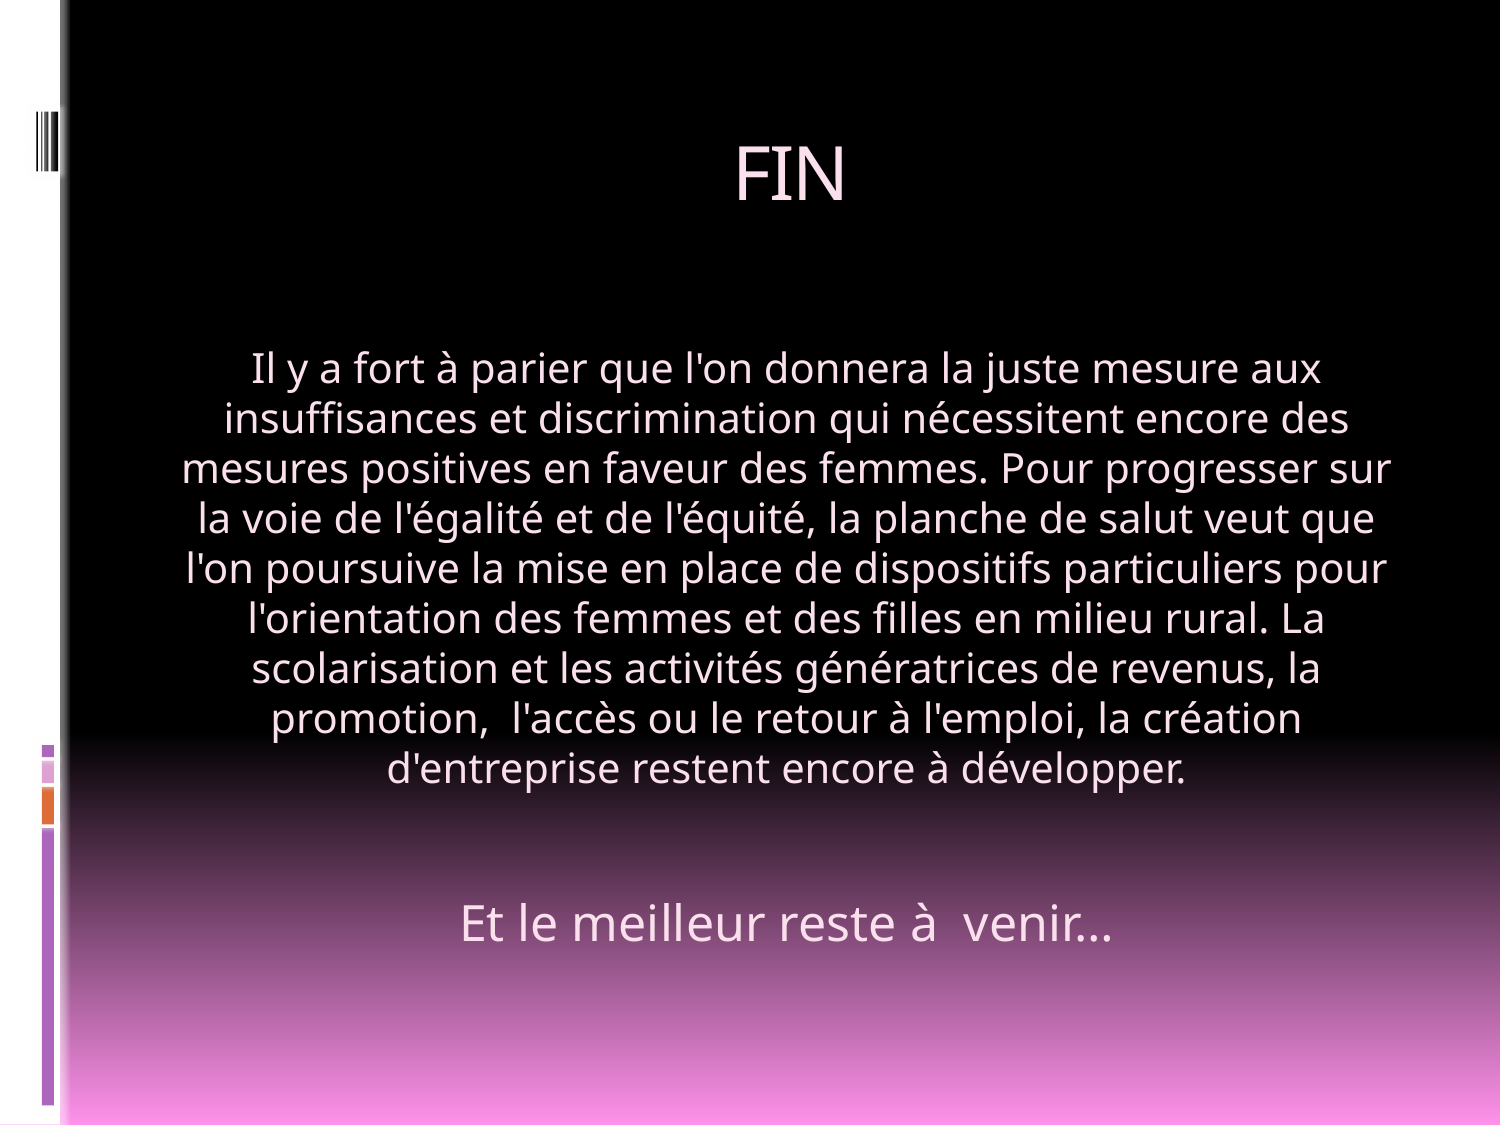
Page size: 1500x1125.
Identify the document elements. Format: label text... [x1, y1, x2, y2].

title Il y a fort à parier que l'on donnera la juste mesure aux insuffisances et discrimination qui nécessitent encore des mesures positives en faveur des femmes. Pour progresser sur la voie de l'égalité et de l'équité, la planche de salut veut que l'on poursuive la mise en place de dispositifs particuliers pour l'orientation des femmes et des filles en milieu rural. La scolarisation et les activités génératrices de revenus, la promotion, l'accès ou le retour à l'emploi, la création d'entreprise restent encore à développer. Et le meilleur reste à venir… [150, 316, 1425, 1037]
subtitle FIN [152, 46, 1428, 295]
